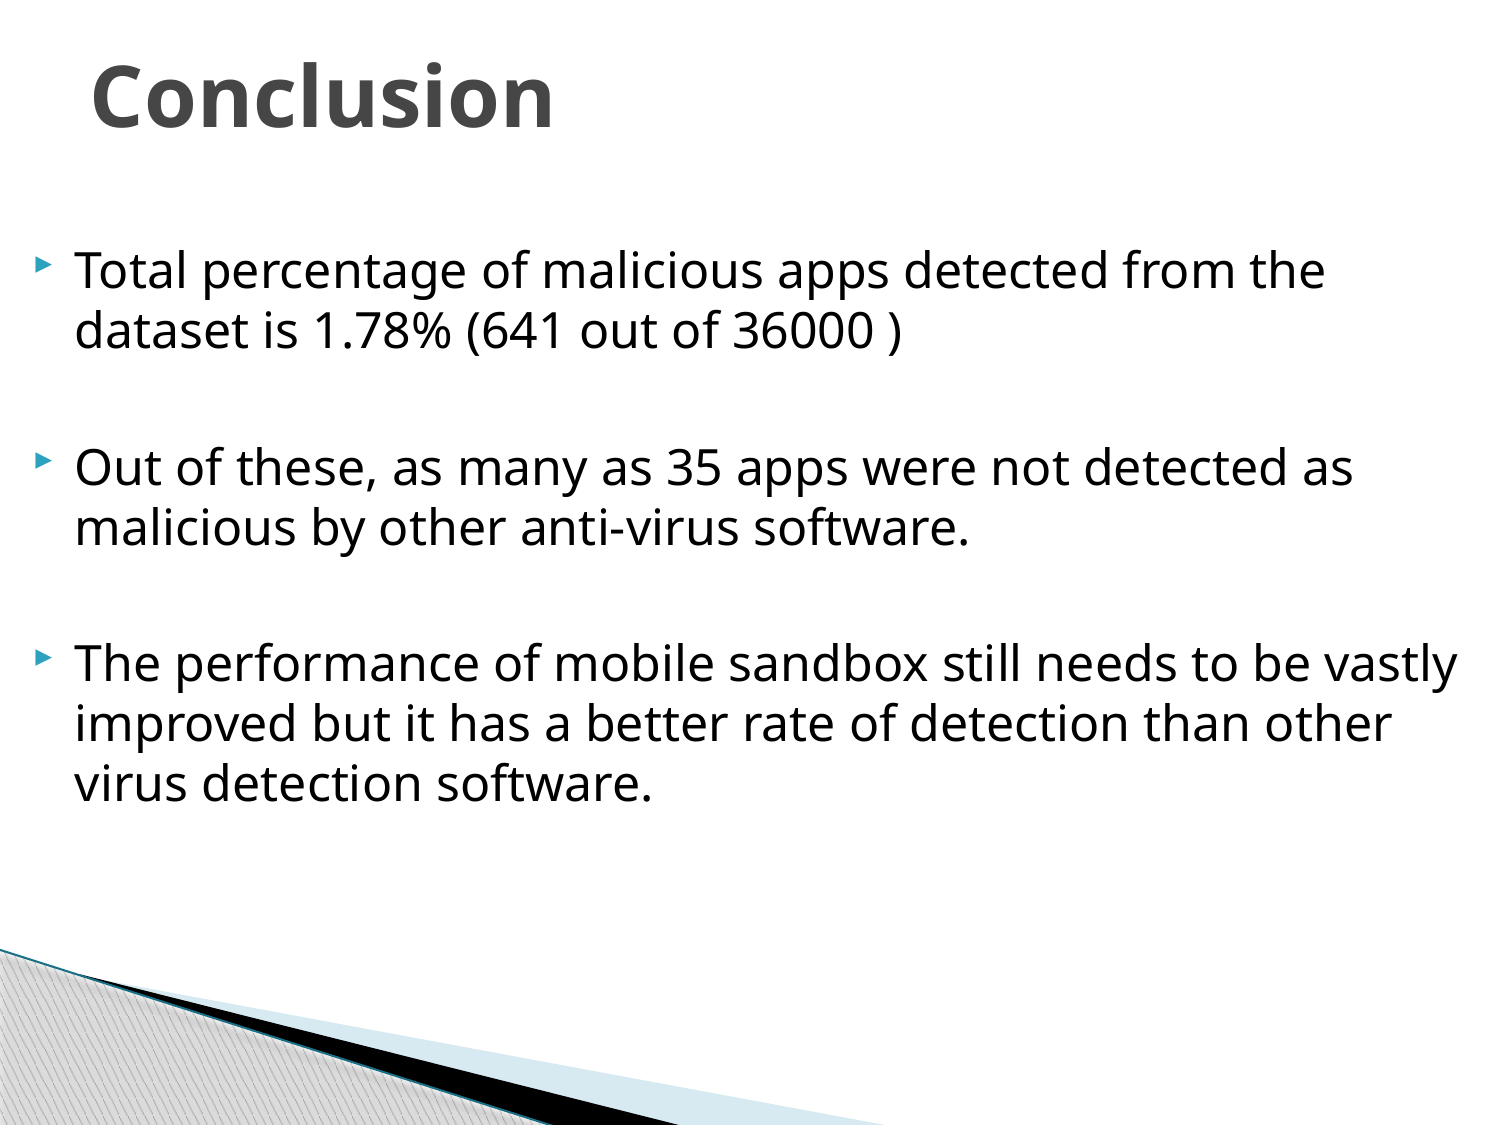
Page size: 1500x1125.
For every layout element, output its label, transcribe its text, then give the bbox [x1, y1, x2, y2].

title Conclusion [75, 0, 1425, 188]
list Total percentage of malicious apps detected from the dataset is 1.78% (641 out of 36000 ) Out of these, as many as 35 apps were not detected as malicious by other anti-virus software. The performance of mobile sandbox still needs to be vastly improved but it has a better rate of detection than other virus detection software. [0, 162, 1500, 1125]
